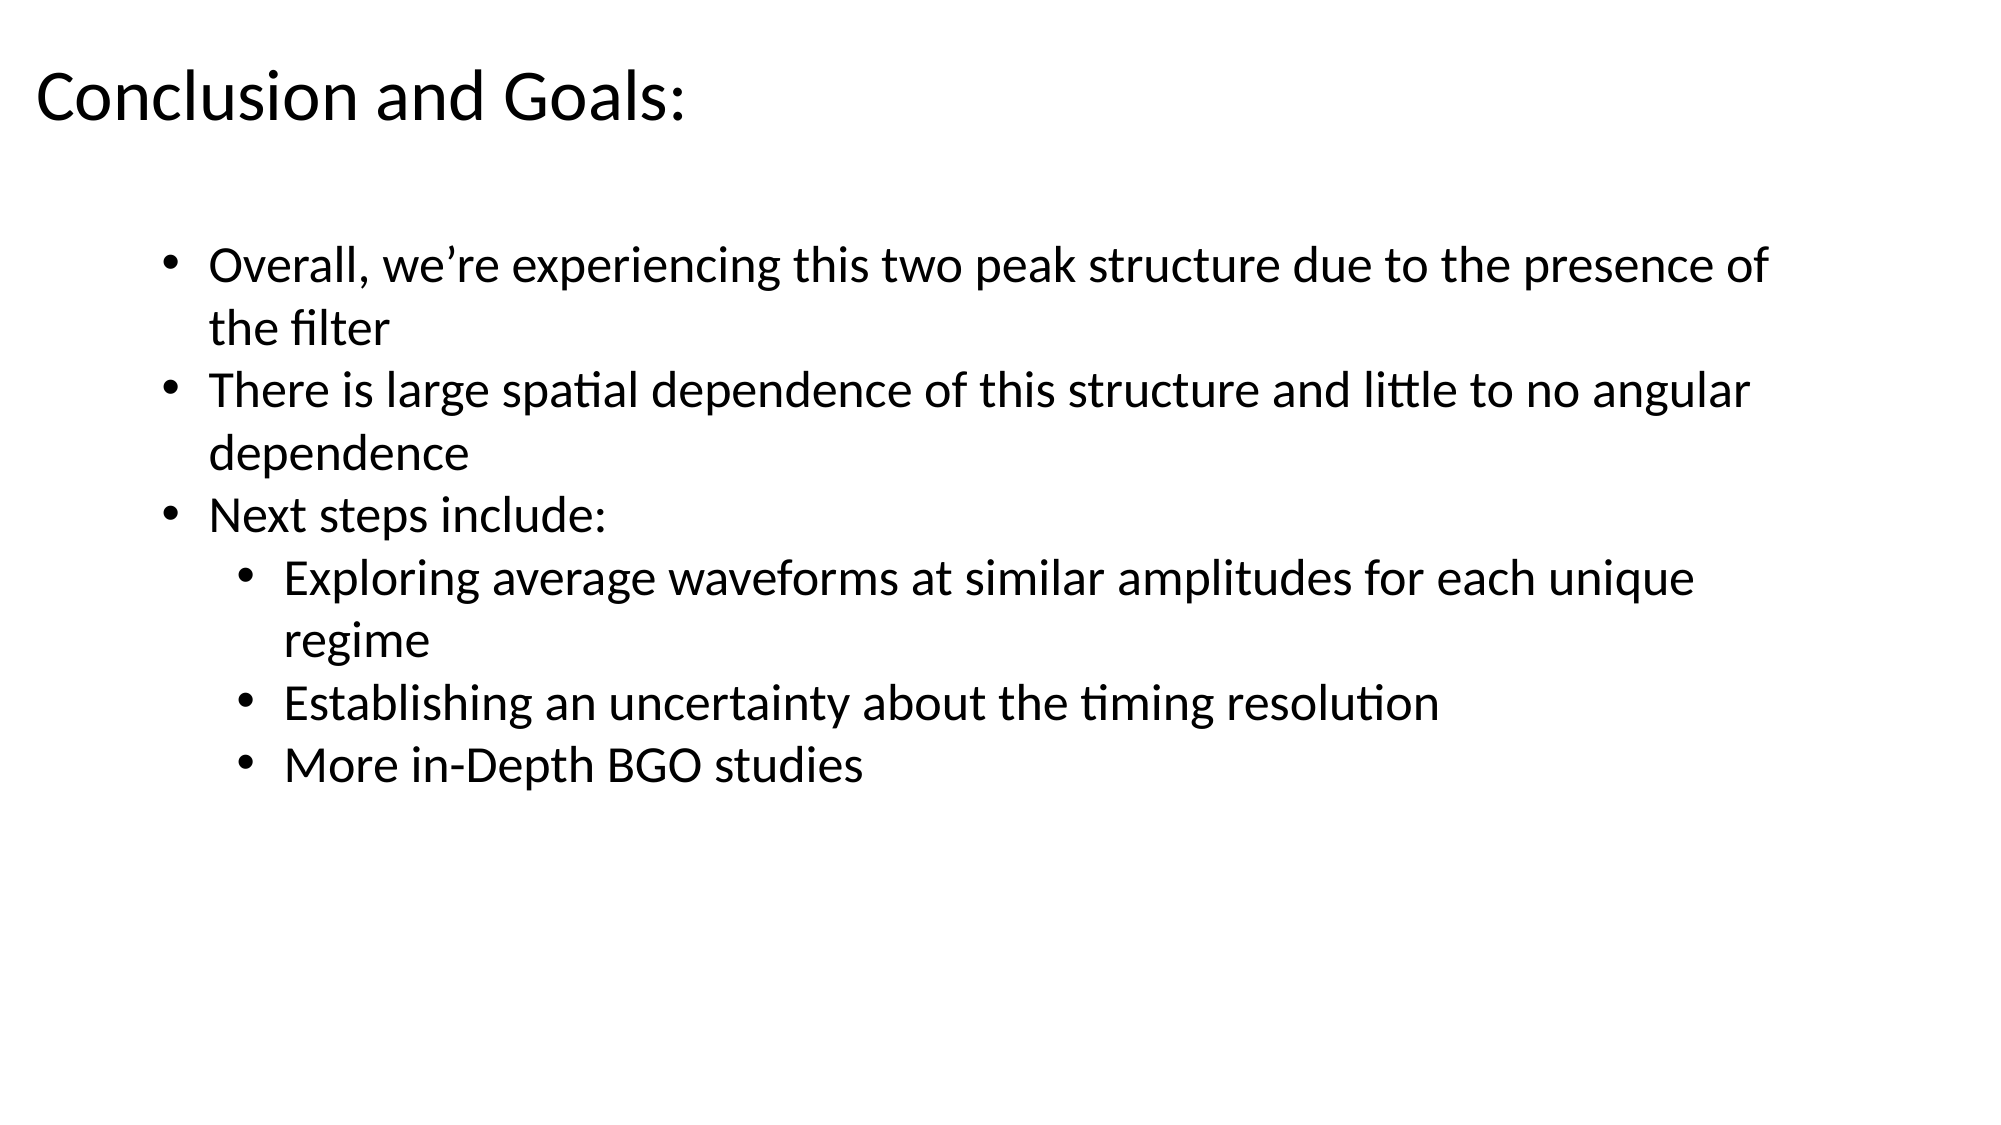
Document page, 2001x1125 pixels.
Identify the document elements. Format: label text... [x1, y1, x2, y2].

text_box Overall, we’re experiencing this two peak structure due to the presence of the filter There is large spatial dependence of this structure and little to no angular dependence Next steps include: Exploring average waveforms at similar amplitudes for each unique regime Establishing an uncertainty about the timing resolution More in-Depth BGO studies [146, 223, 1810, 846]
text_box Conclusion and Goals: [21, 39, 890, 142]
